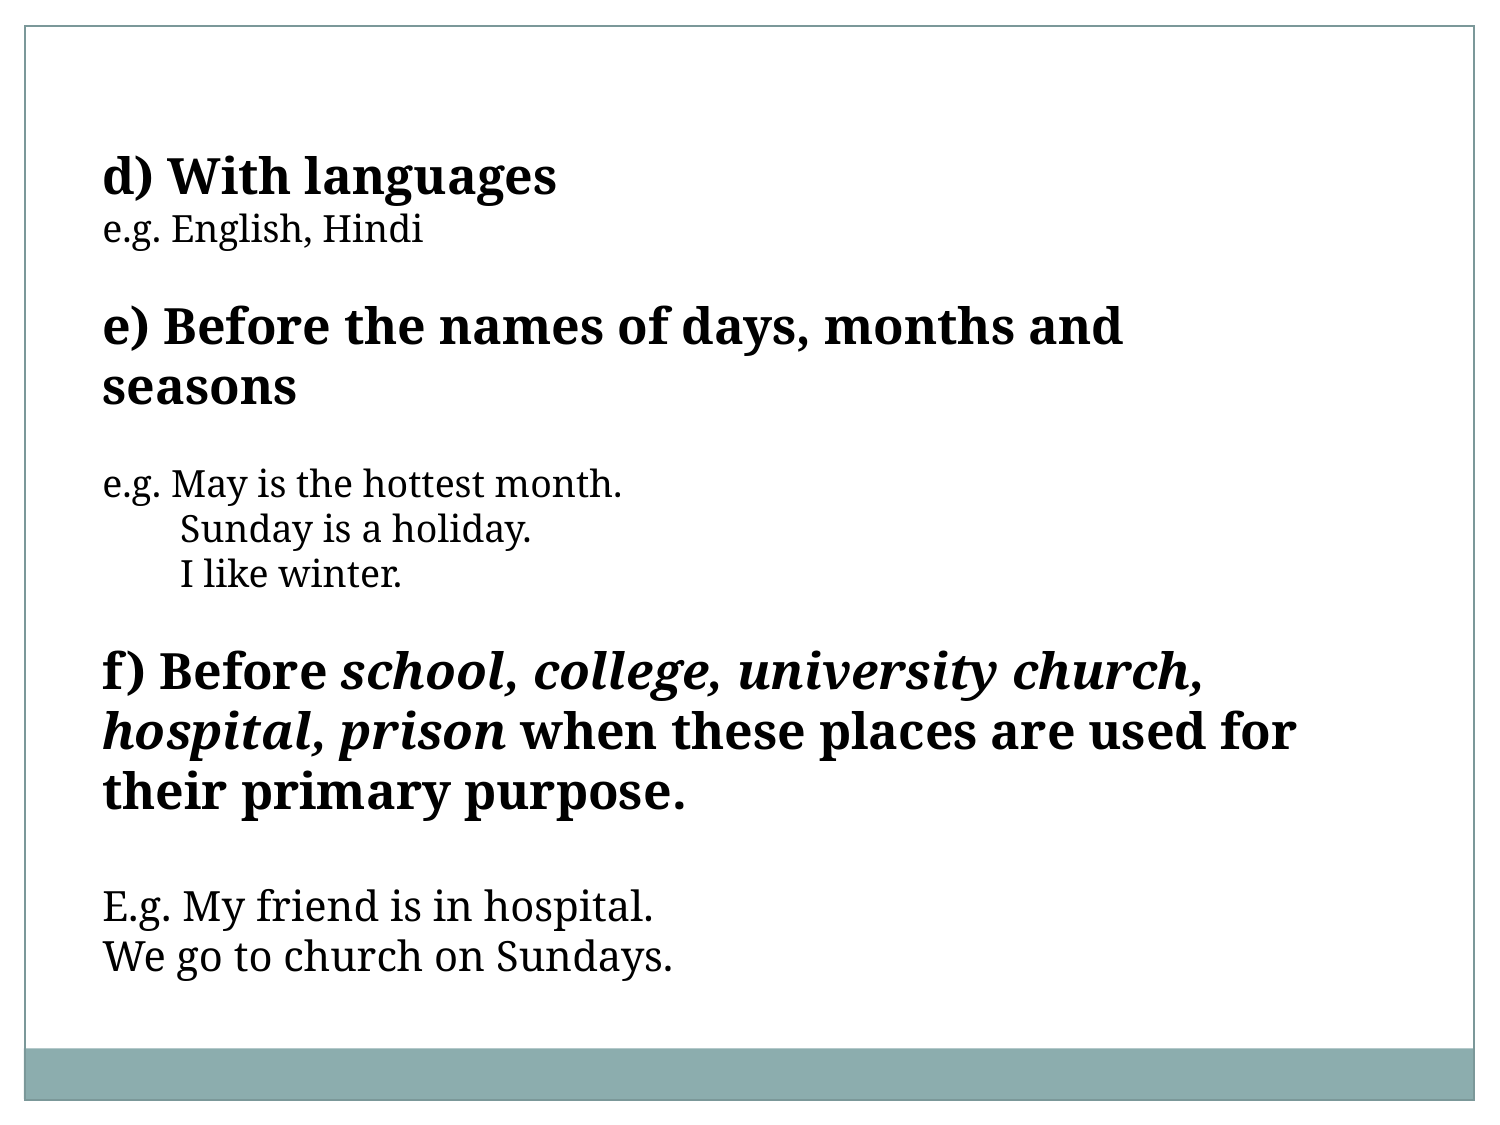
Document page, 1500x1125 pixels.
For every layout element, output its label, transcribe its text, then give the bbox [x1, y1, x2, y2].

text_box d) With languages e.g. English, Hindi e) Before the names of days, months and seasons e.g. May is the hottest month. Sunday is a holiday. I like winter. f) Before school, college, university church, hospital, prison when these places are used for their primary purpose. E.g. My friend is in hospital. We go to church on Sundays. [87, 137, 1325, 1048]
